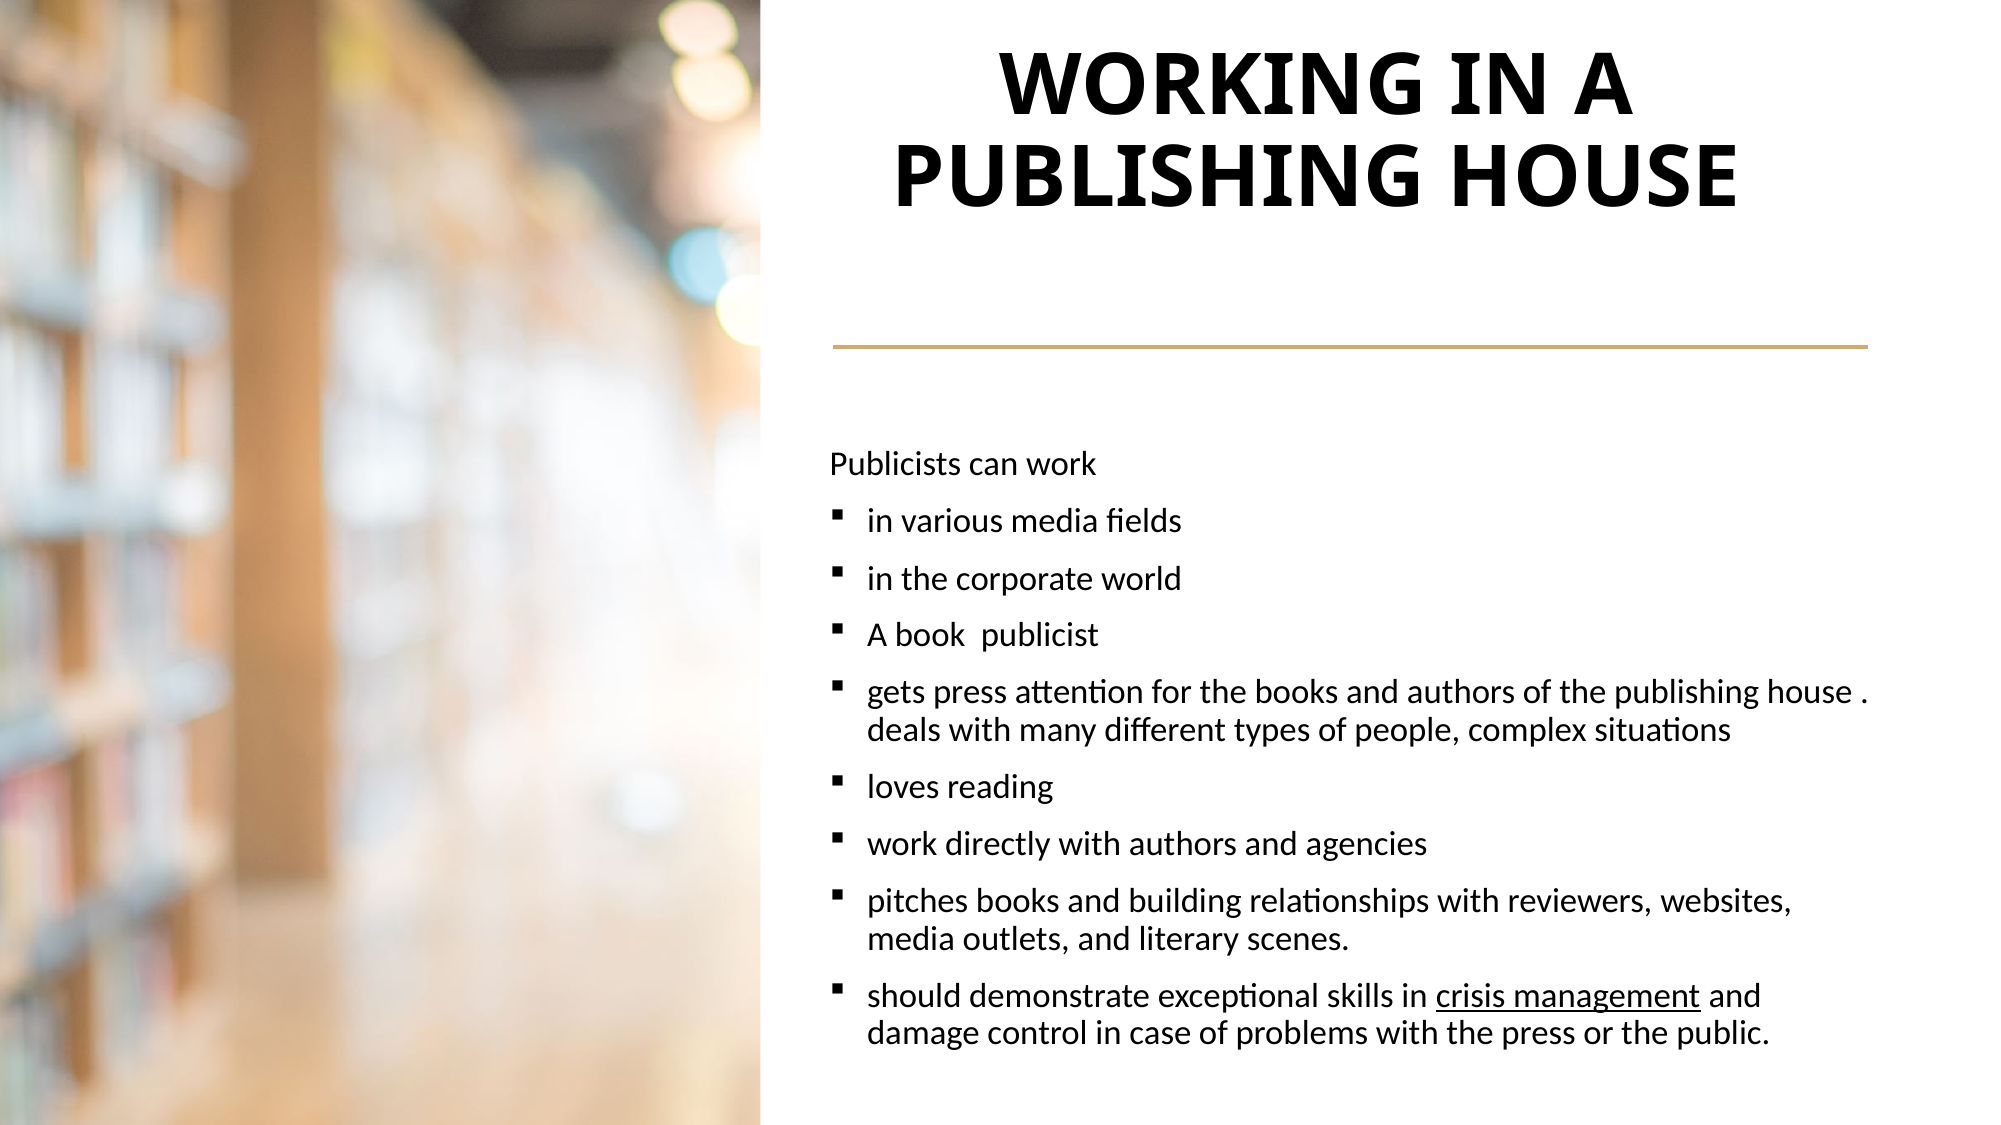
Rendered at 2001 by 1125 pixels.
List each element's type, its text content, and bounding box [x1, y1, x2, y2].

picture [0, 0, 761, 1125]
title WORKING IN A PUBLISHING HOUSE [776, 21, 1858, 233]
list Publicists can work in various media fields in the corporate world A book publicist gets press attention for the books and authors of the publishing house . deals with many different types of people, complex situations loves reading work directly with authors and agencies pitches books and building relationships with reviewers, websites, media outlets, and literary scenes. should demonstrate exceptional skills in crisis management and damage control in case of problems with the press or the public. [814, 402, 1895, 1064]
